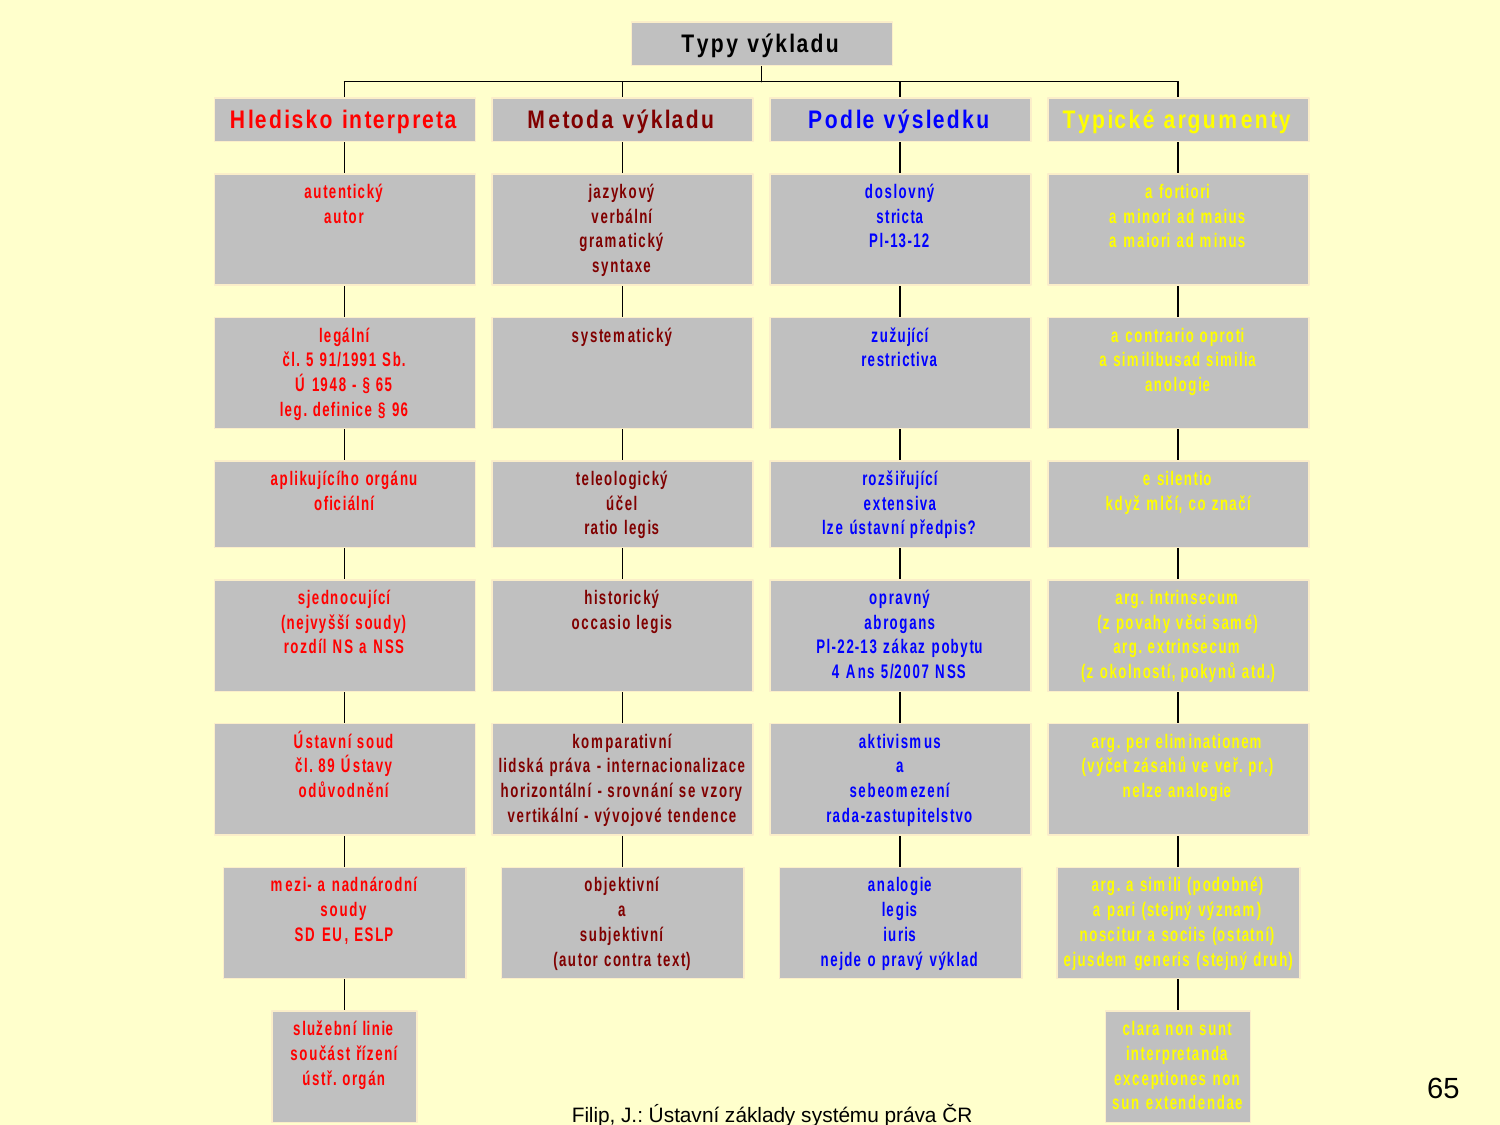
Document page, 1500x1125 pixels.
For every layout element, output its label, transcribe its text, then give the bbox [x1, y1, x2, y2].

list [211, 18, 1312, 1125]
slide_number 65 [1350, 1061, 1475, 1103]
